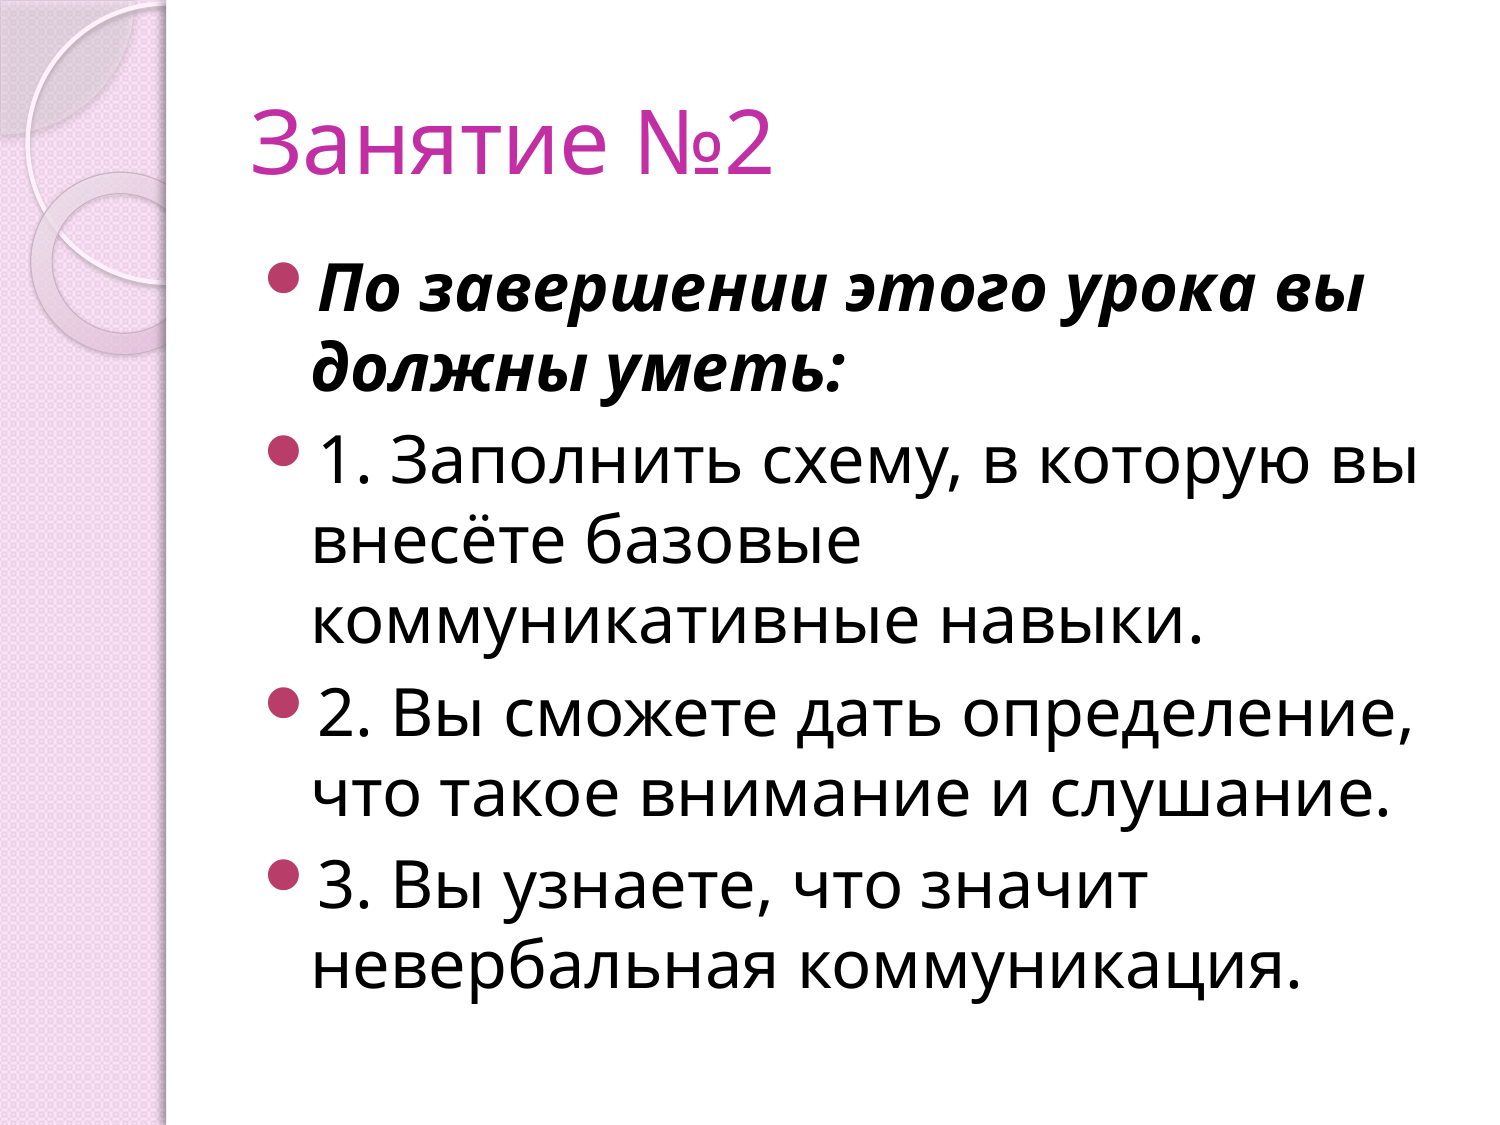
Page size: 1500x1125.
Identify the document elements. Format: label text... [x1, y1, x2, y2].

title Занятие №2 [235, 45, 1466, 233]
list По завершении этого урока вы должны уметь: 1. Заполнить схему, в которую вы внесёте базовые коммуникативные навыки. 2. Вы сможете дать определение, что такое внимание и слушание. 3. Вы узнаете, что значит невербальная коммуникация. [235, 237, 1466, 1025]
